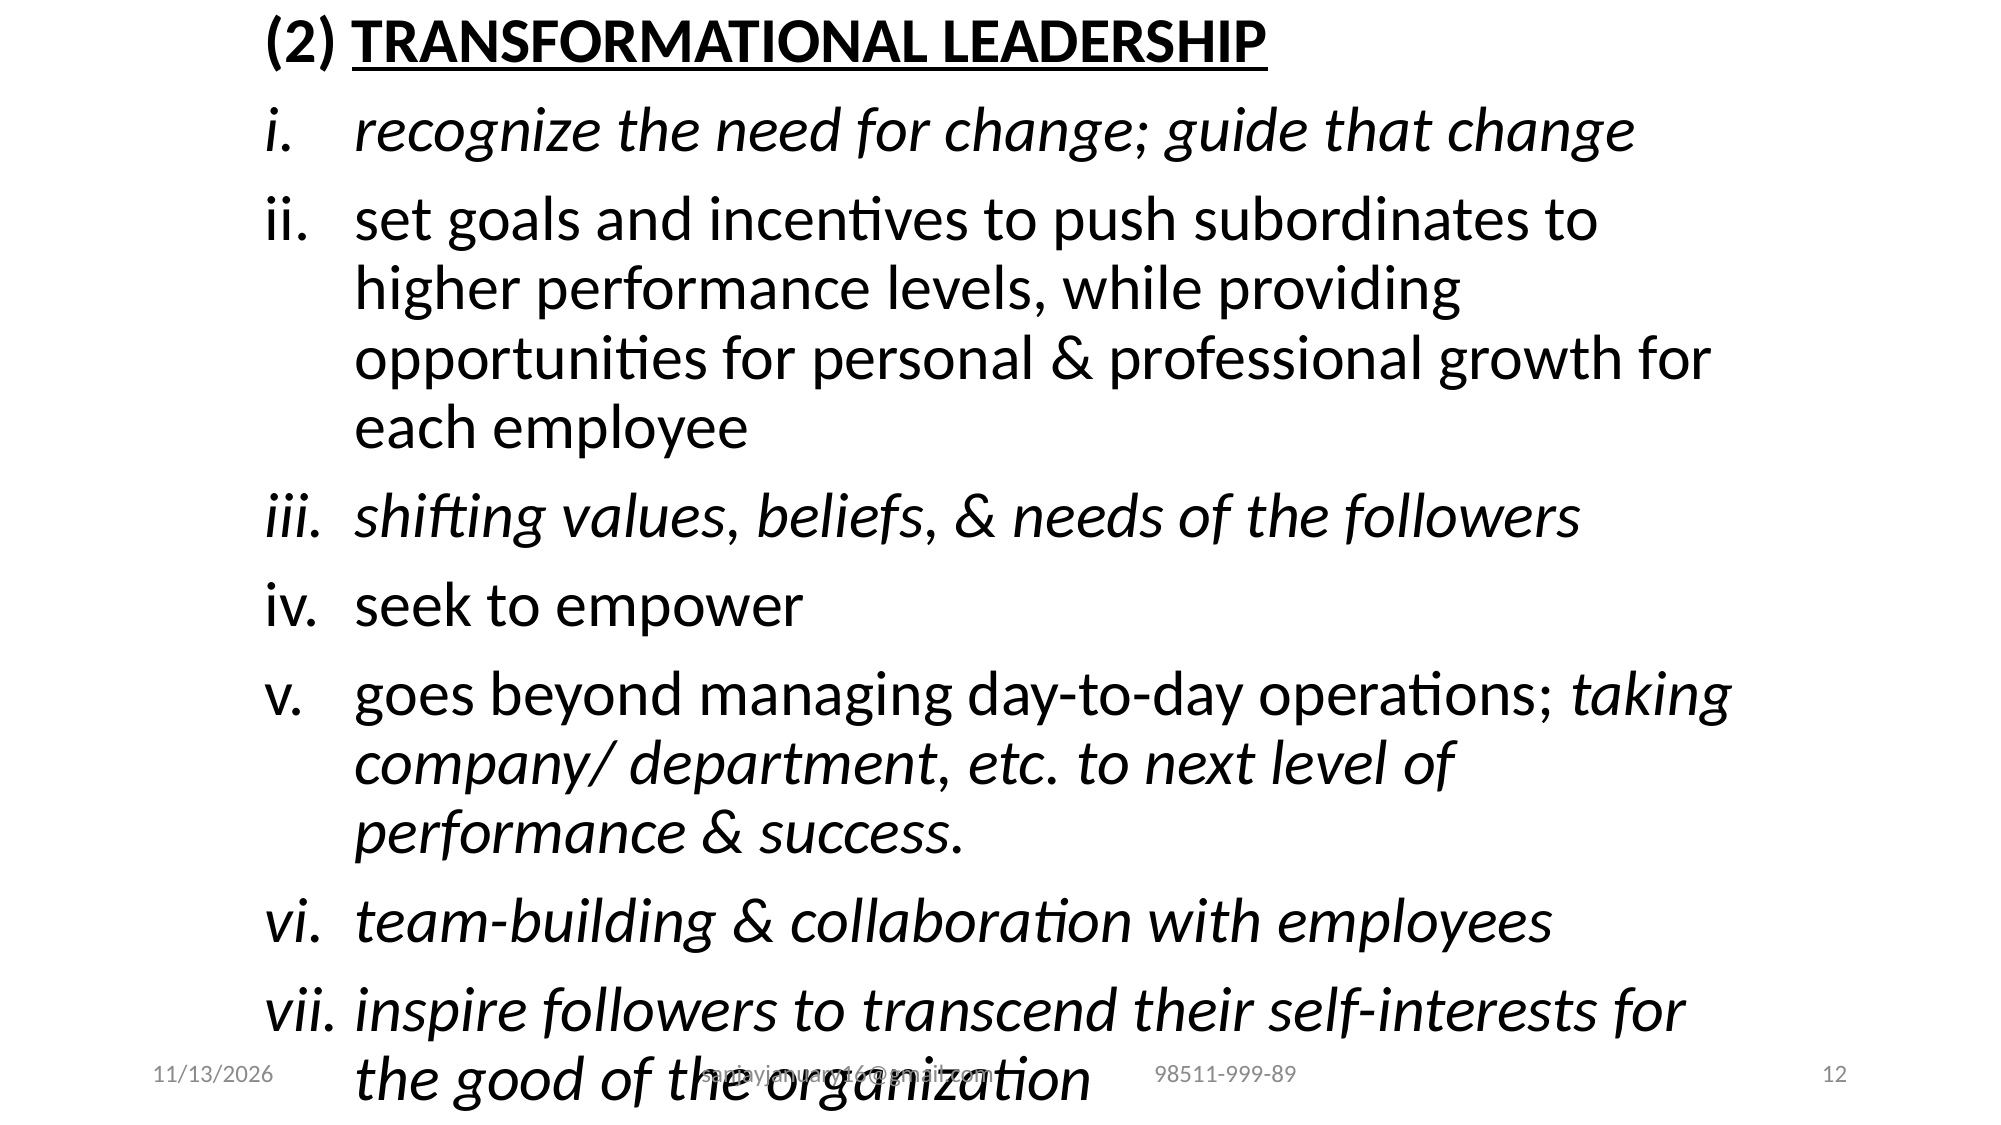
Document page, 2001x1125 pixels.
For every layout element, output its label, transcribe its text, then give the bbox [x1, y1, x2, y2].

footer sanjayjanuary16@gmail.com 98511-999-89 [662, 1042, 1338, 1103]
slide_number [137, 1042, 588, 1103]
slide_number 12 [1412, 1042, 1863, 1103]
list (2) TRANSFORMATIONAL LEADERSHIP recognize the need for change; guide that change set goals and incentives to push subordinates to higher performance levels, while providing opportunities for personal & professional growth for each employee shifting values, beliefs, & needs of the followers seek to empower goes beyond managing day-to-day operations; taking company/ department, etc. to next level of performance & success. team-building & collaboration with employees inspire followers to transcend their self-interests for the good of the organization [249, 0, 1750, 1125]
